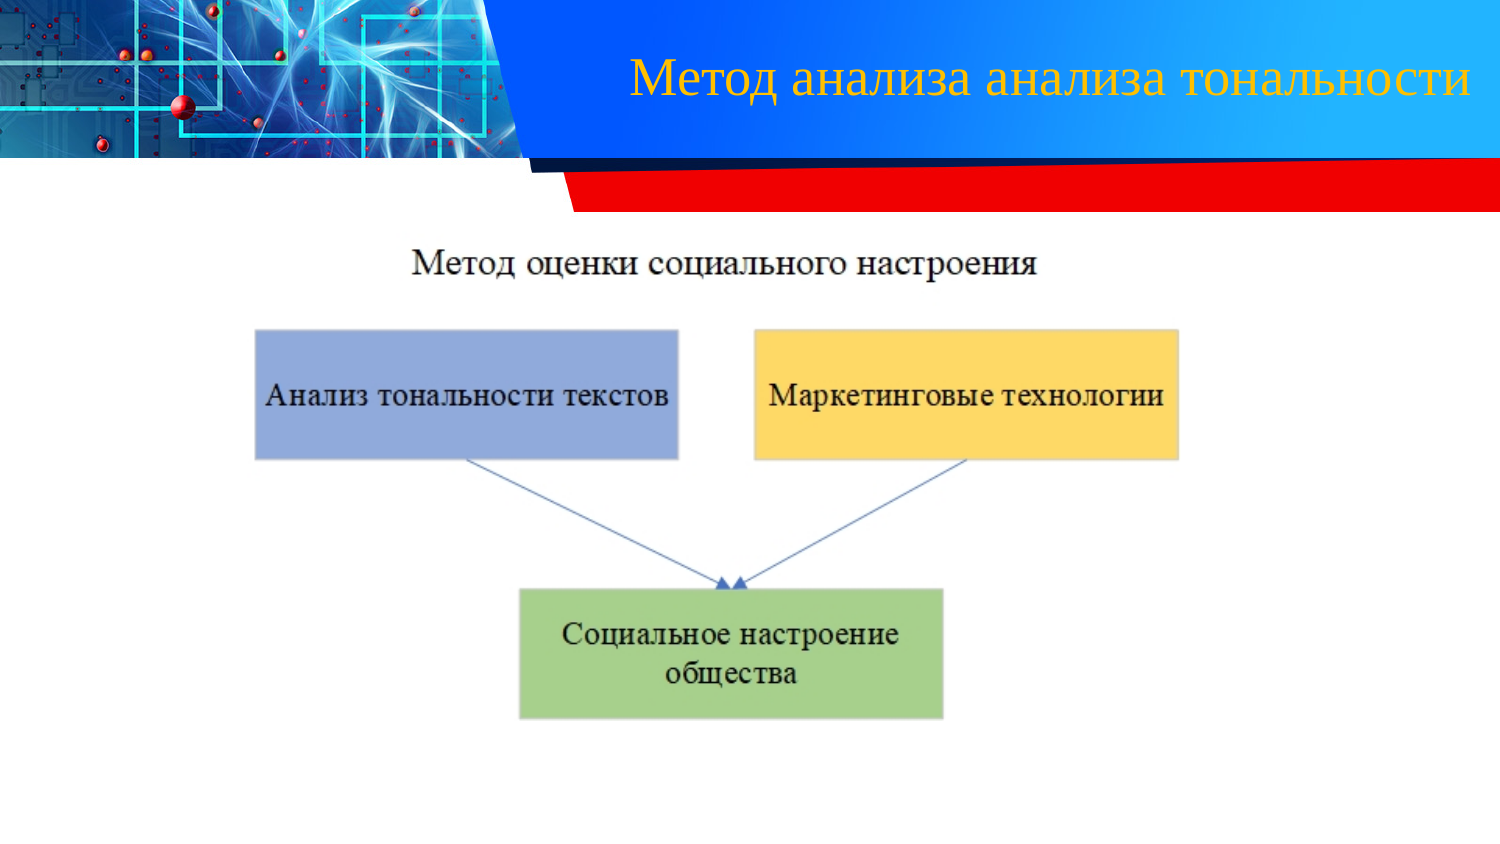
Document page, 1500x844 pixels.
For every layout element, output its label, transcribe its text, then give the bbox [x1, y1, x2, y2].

title Метод анализа анализа тональности [502, 11, 1489, 136]
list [247, 231, 1184, 721]
picture [0, 0, 1500, 844]
